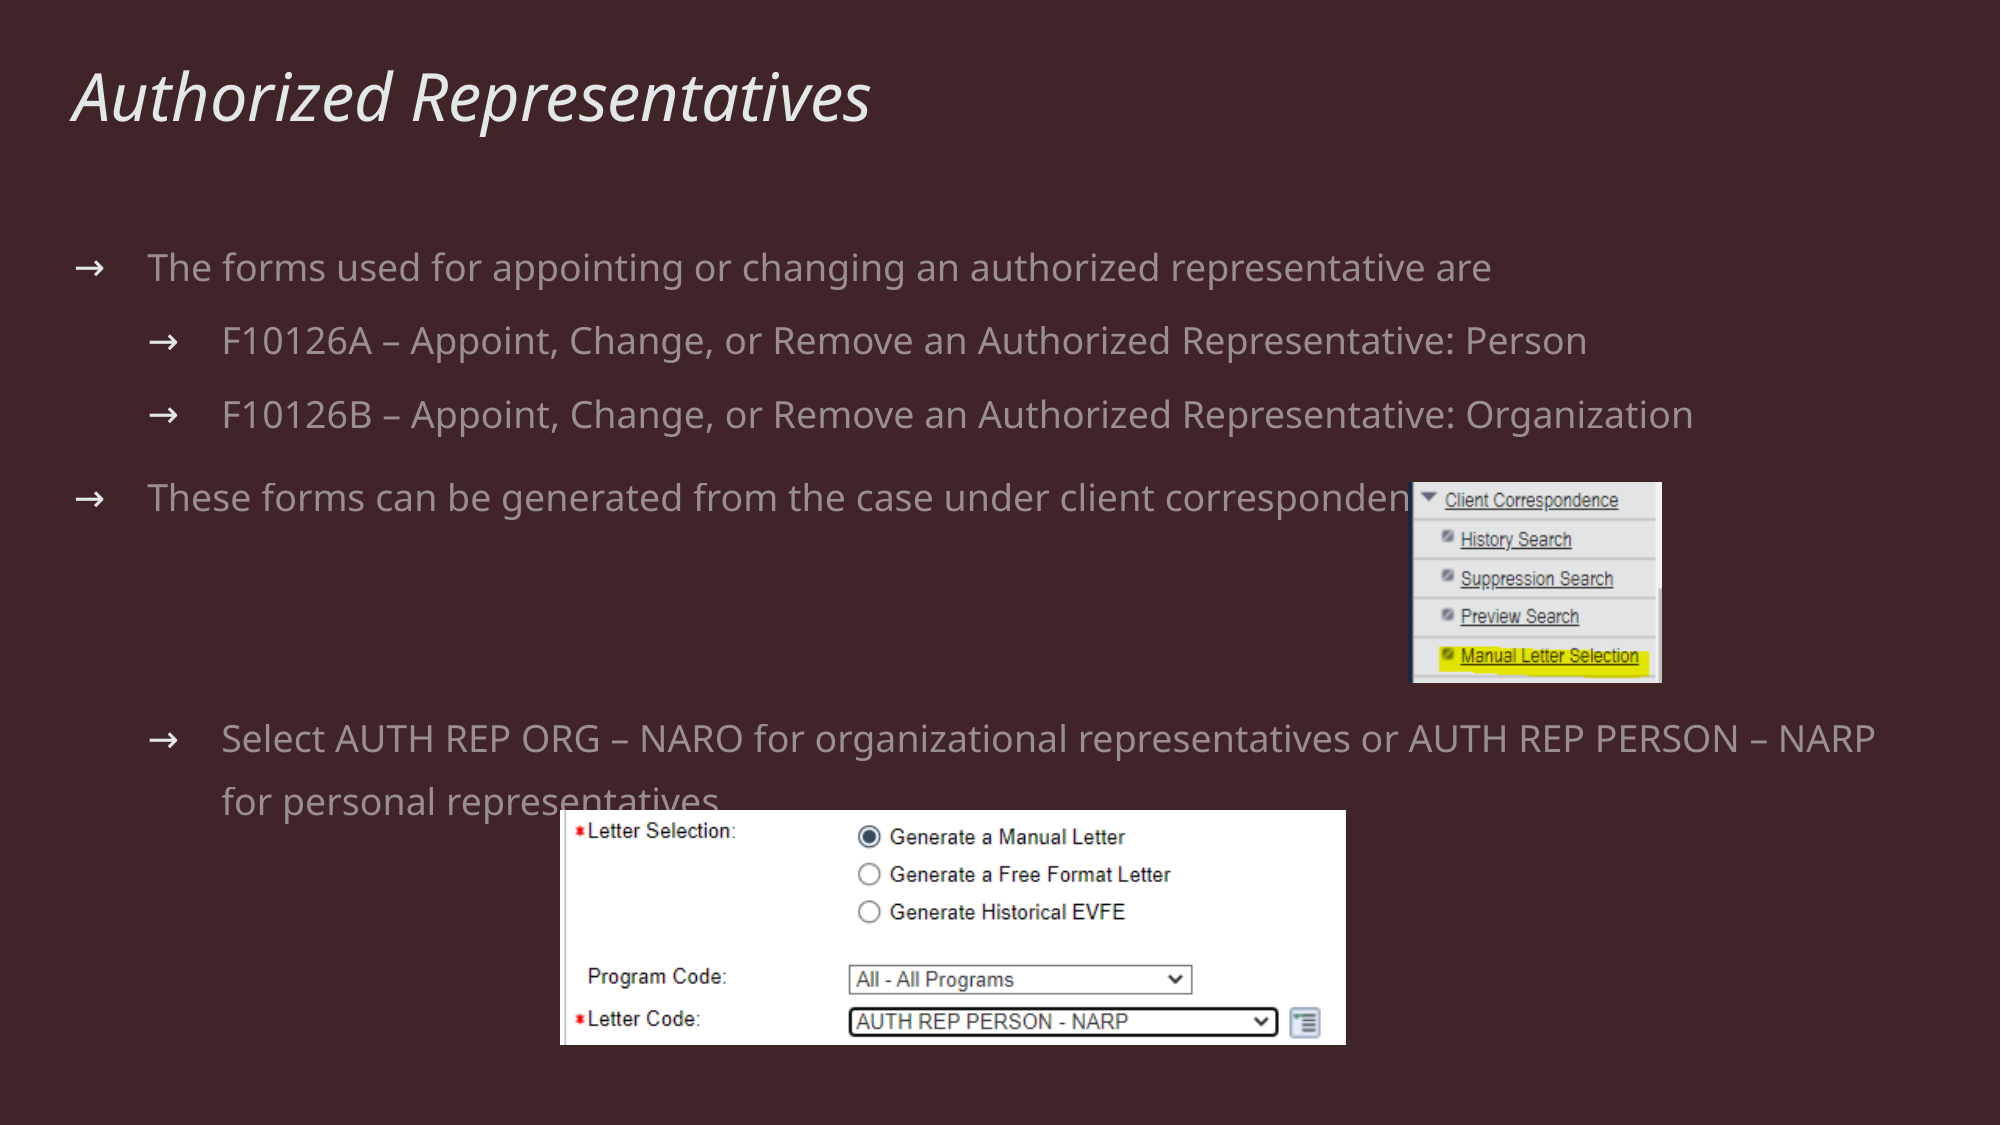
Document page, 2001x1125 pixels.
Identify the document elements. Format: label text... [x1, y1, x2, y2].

title Authorized Representatives [73, 63, 1928, 251]
list The forms used for appointing or changing an authorized representative are F10126A – Appoint, Change, or Remove an Authorized Representative: Person F10126B – Appoint, Change, or Remove an Authorized Representative: Organization These forms can be generated from the case under client correspondence: Select AUTH REP ORG – NARO for organizational representatives or AUTH REP PERSON – NARP for personal representatives [73, 225, 1927, 1045]
picture [559, 809, 1347, 1045]
picture [1408, 481, 1662, 683]
